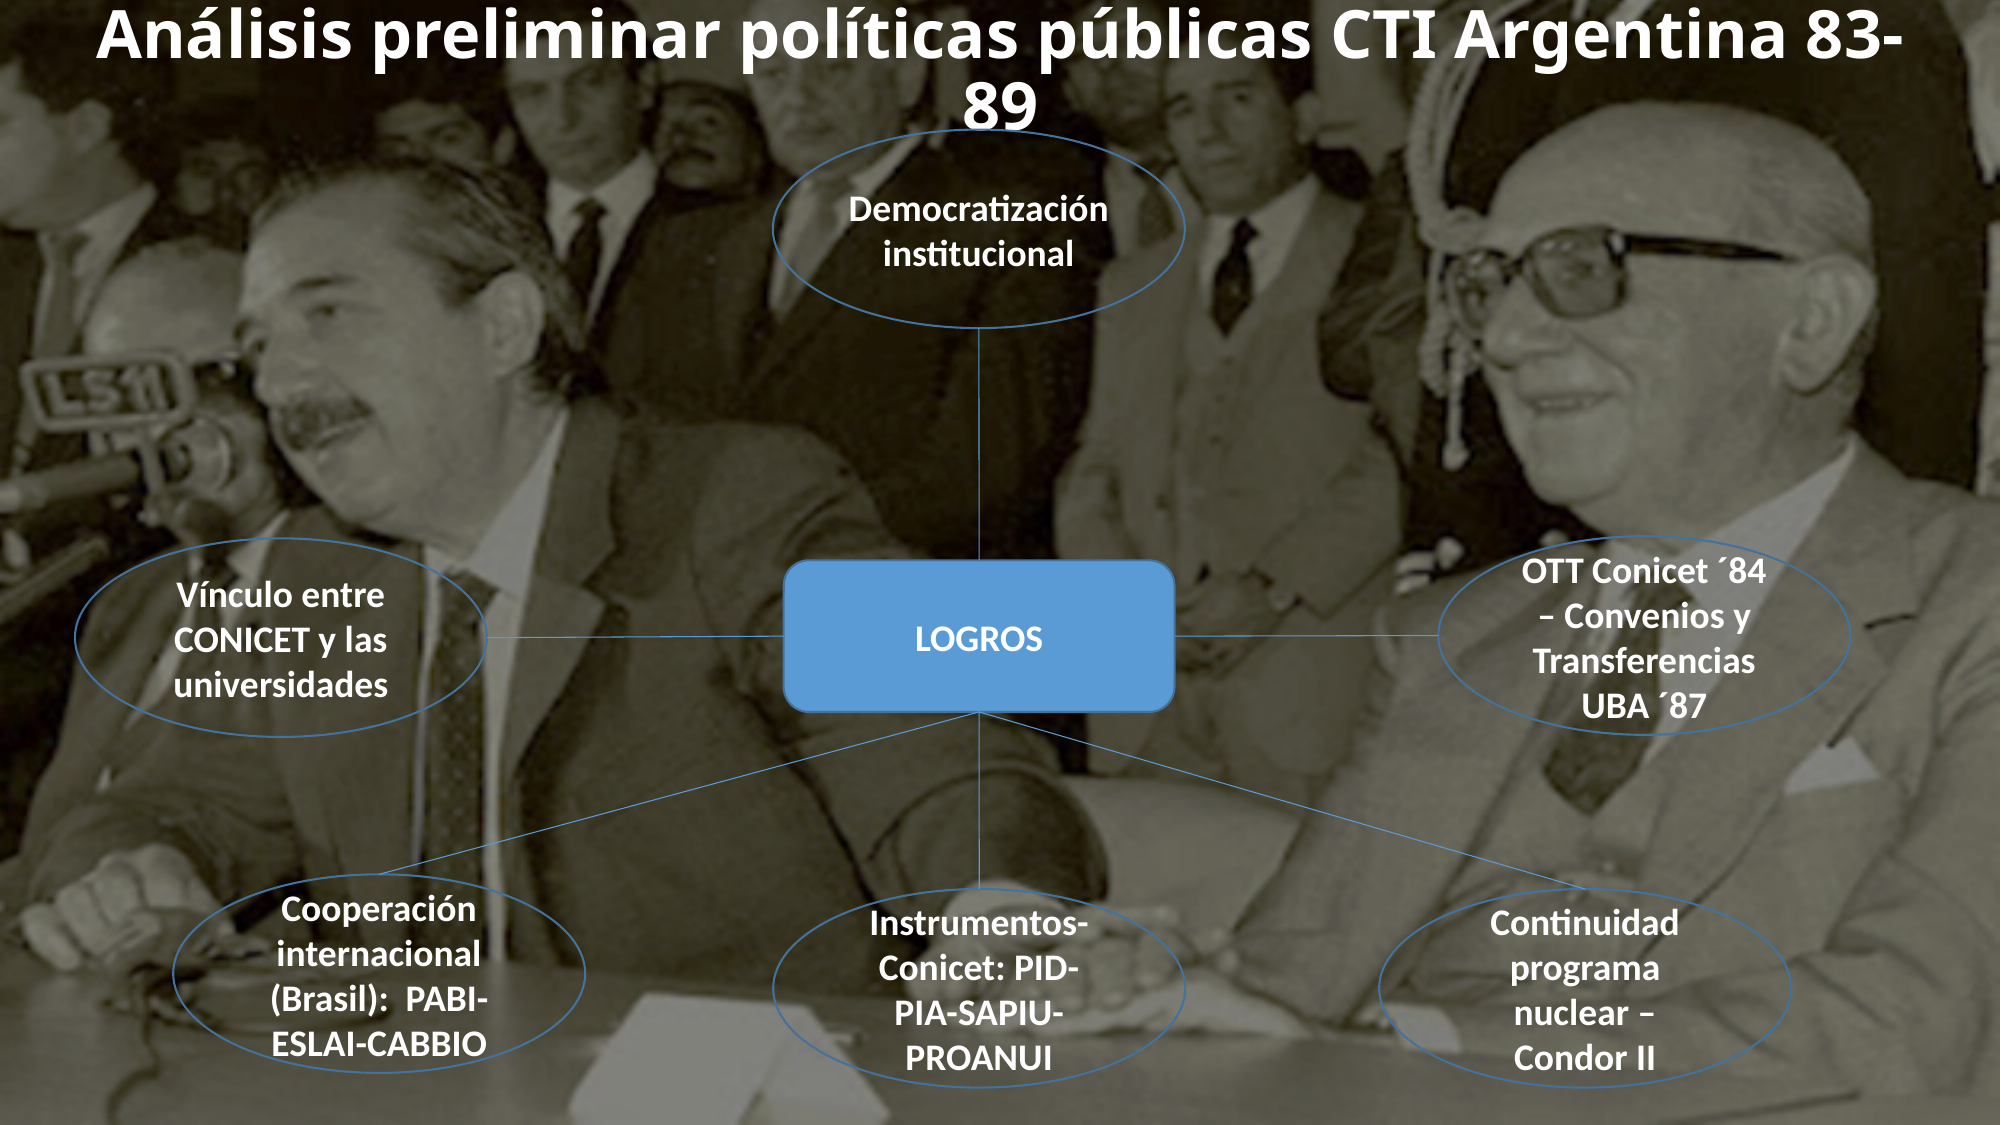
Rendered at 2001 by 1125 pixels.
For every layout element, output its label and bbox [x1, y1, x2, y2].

text_box [979, 711, 1586, 890]
picture [0, 0, 2001, 1125]
text_box [379, 711, 979, 875]
